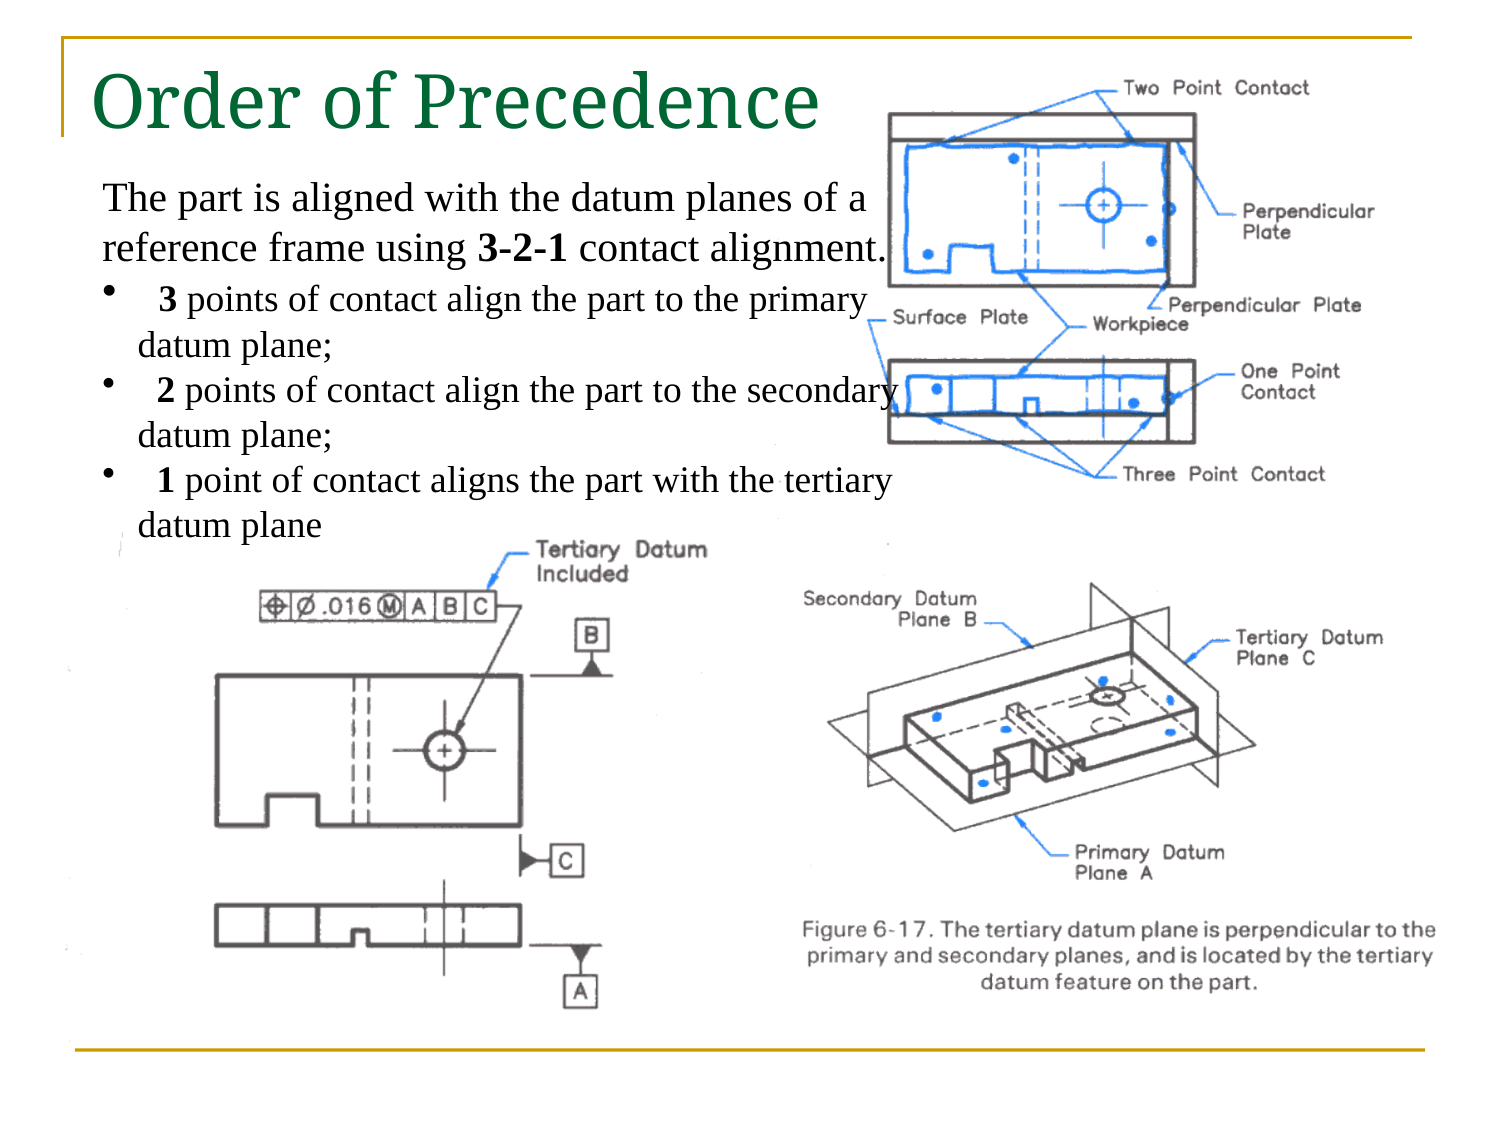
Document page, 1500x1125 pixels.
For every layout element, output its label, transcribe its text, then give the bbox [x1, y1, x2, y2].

title Order of Precedence [74, 45, 1426, 233]
picture [62, 62, 1463, 1072]
text_box The part is aligned with the datum planes of a reference frame using 3-2-1 contact alignment. 3 points of contact align the part to the primary datum plane; 2 points of contact align the part to the secondary datum plane; 1 point of contact aligns the part with the tertiary datum plane [87, 162, 769, 510]
